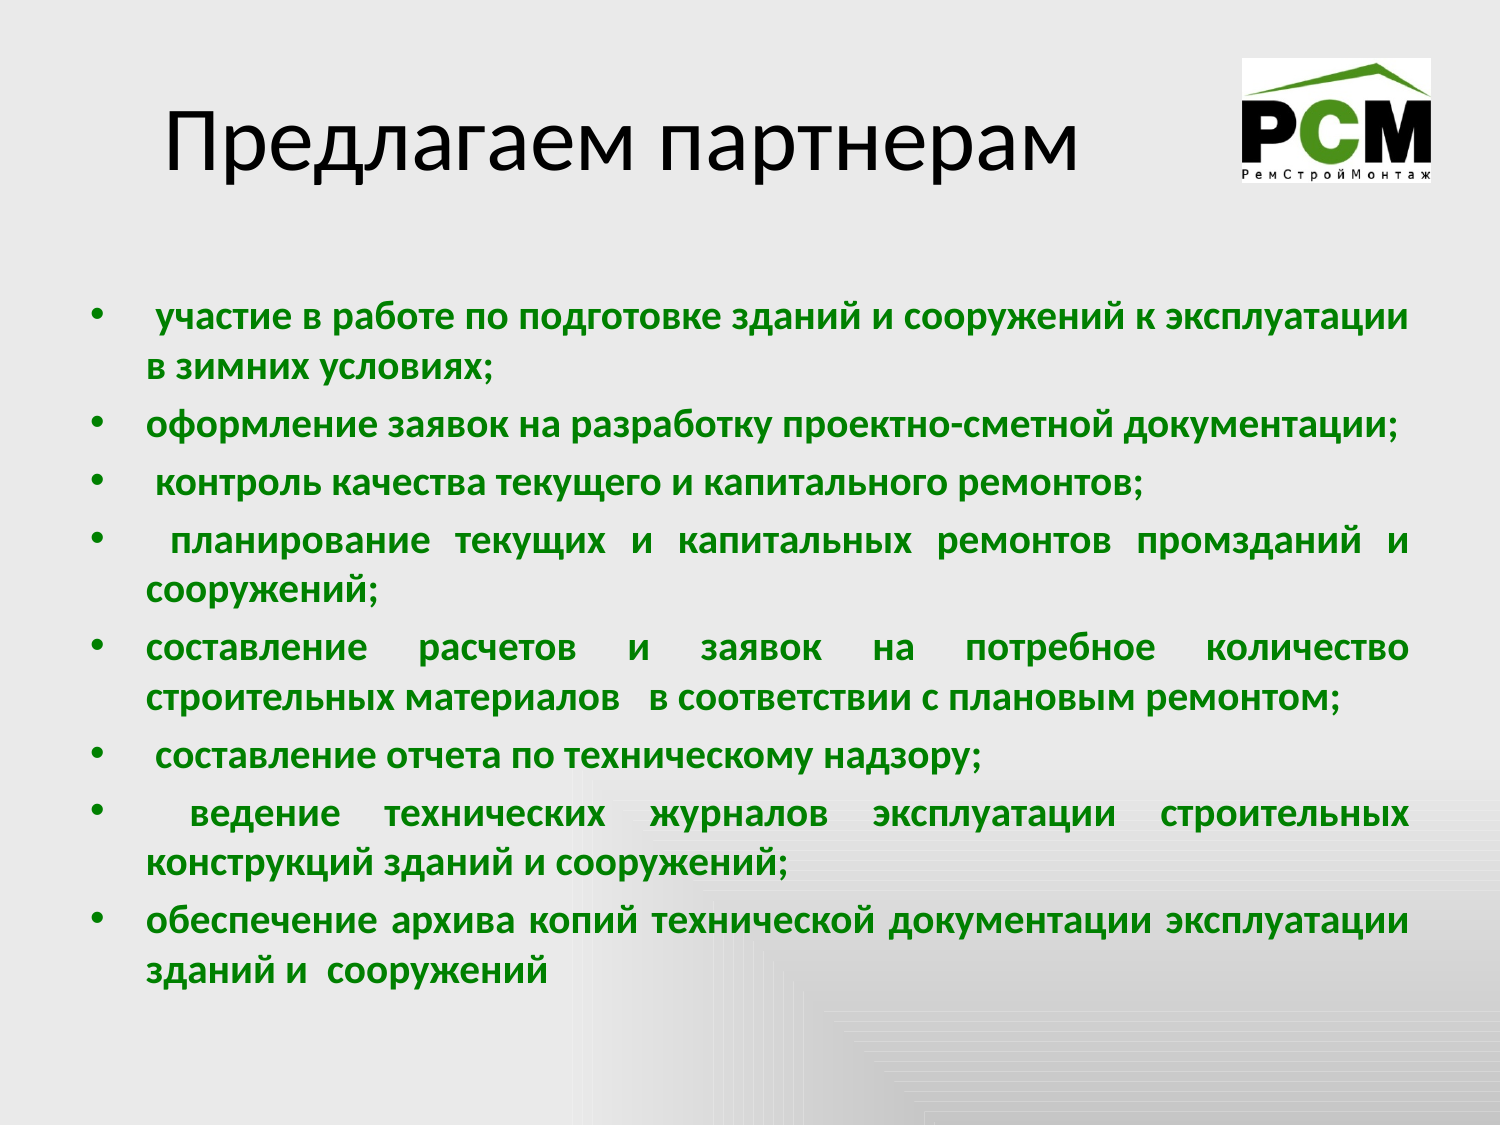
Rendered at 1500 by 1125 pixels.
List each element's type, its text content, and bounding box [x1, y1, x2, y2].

list участие в работе по подготовке зданий и сооружений к эксплуатации в зимних условиях; оформление заявок на разработку проектно-сметной документации; контроль качества текущего и капитального ремонтов; планирование текущих и капитальных ремонтов промзданий и сооружений; составление расчетов и заявок на потребное количество строительных материалов в соответствии с плановым ремонтом; составление отчета по техническому надзору; ведение технических журналов эксплуатации строительных конструкций зданий и сооружений; обеспечение архива копий технической документации эксплуатации зданий и сооружений [75, 281, 1425, 1024]
picture [1241, 58, 1431, 183]
title Предлагаем партнерам [75, 45, 1172, 223]
